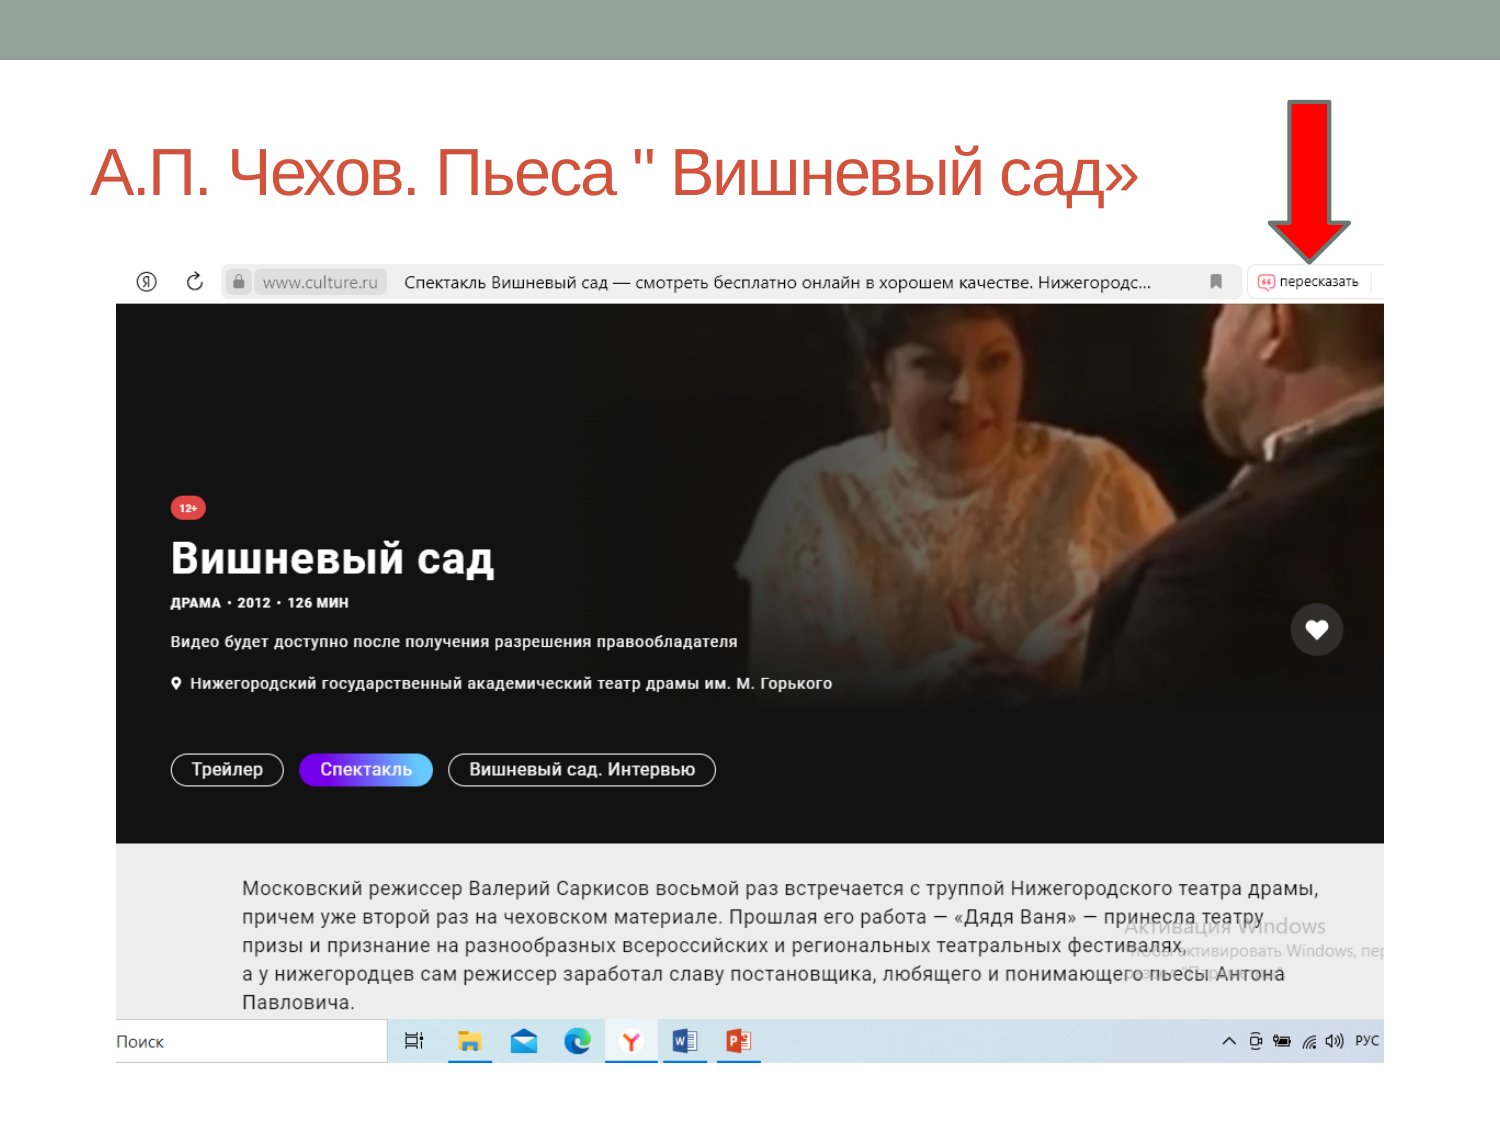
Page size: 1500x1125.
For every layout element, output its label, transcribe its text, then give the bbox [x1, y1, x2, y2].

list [116, 262, 1384, 1063]
text_box [1267, 99, 1352, 259]
title А.П. Чехов. Пьеса " Вишневый сад» [75, 87, 1425, 250]
